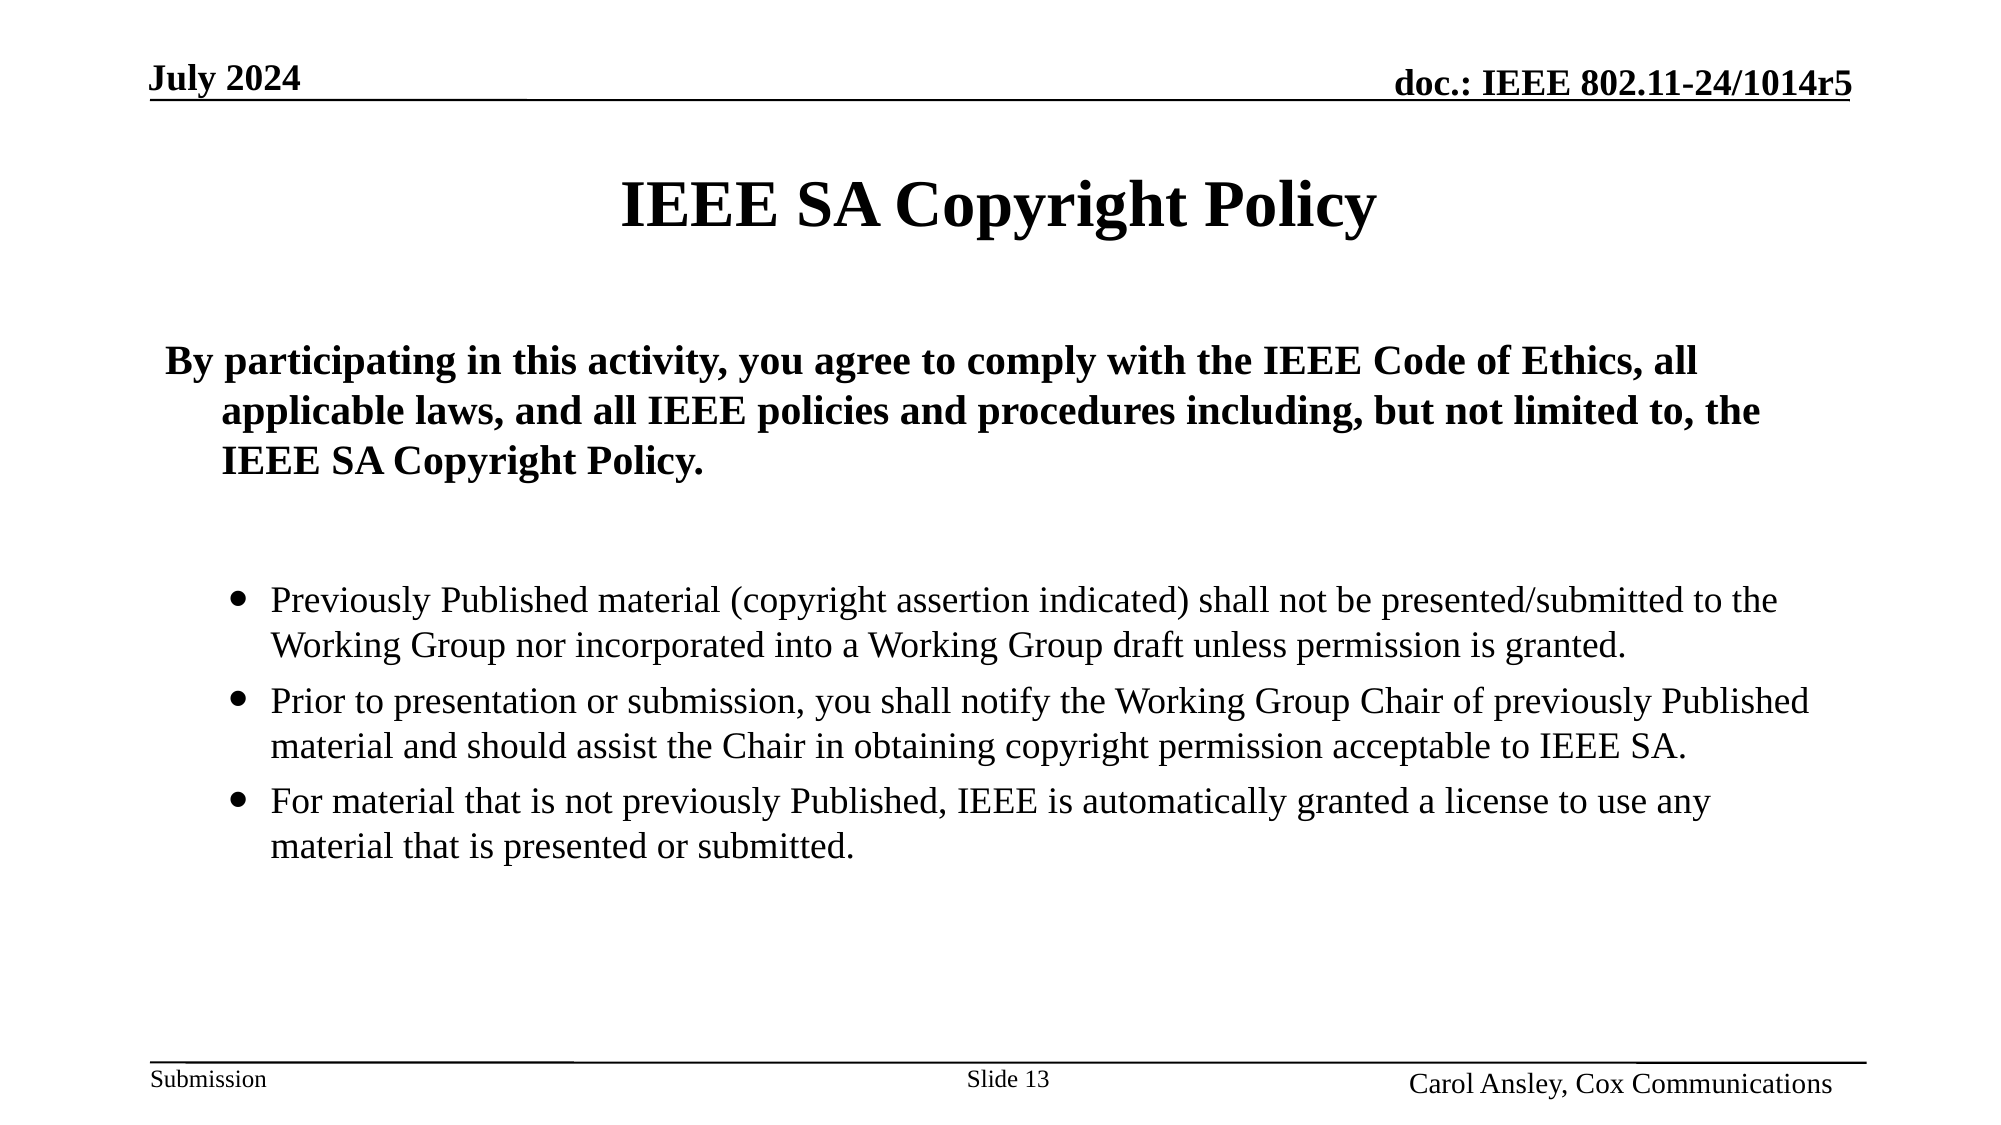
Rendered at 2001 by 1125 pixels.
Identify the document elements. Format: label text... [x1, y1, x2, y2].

list By participating in this activity, you agree to comply with the IEEE Code of Ethics, all applicable laws, and all IEEE policies and procedures including, but not limited to, the IEEE SA Copyright Policy. Previously Published material (copyright assertion indicated) shall not be presented/submitted to the Working Group nor incorporated into a Working Group draft unless permission is granted. Prior to presentation or submission, you shall notify the Working Group Chair of previously Published material and should assist the Chair in obtaining copyright permission acceptable to IEEE SA. For material that is not previously Published, IEEE is automatically granted a license to use any material that is presented or submitted. [149, 324, 1850, 1000]
title IEEE SA Copyright Policy [149, 112, 1850, 288]
slide_number Slide 13 [950, 1061, 1067, 1123]
